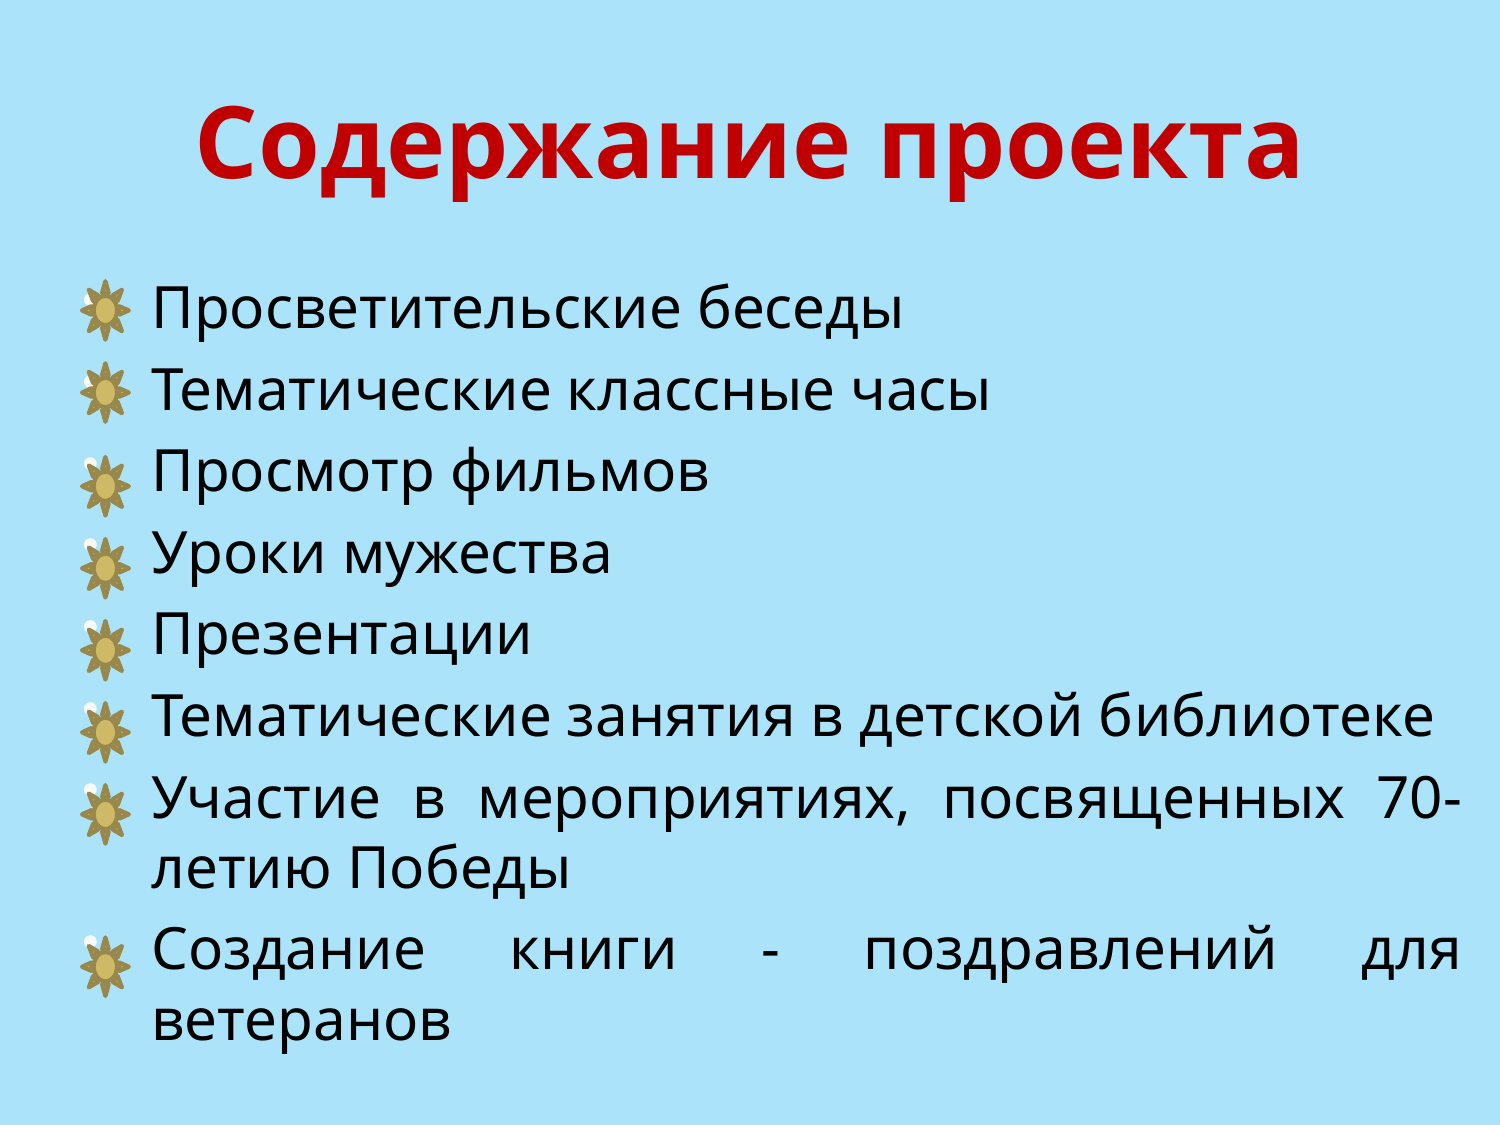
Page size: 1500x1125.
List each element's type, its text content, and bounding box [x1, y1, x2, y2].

list Просветительские беседы Тематические классные часы Просмотр фильмов Уроки мужества Презентации Тематические занятия в детской библиотеке Участие в мероприятиях, посвященных 70-летию Победы Создание книги - поздравлений для ветеранов [46, 262, 1477, 1035]
text_box [79, 782, 131, 846]
title Содержание проекта [75, 45, 1425, 233]
text_box [79, 618, 131, 682]
text_box [79, 361, 131, 424]
text_box [79, 279, 131, 342]
text_box [79, 935, 131, 999]
text_box [79, 454, 131, 518]
text_box [79, 700, 131, 764]
text_box [79, 536, 131, 600]
